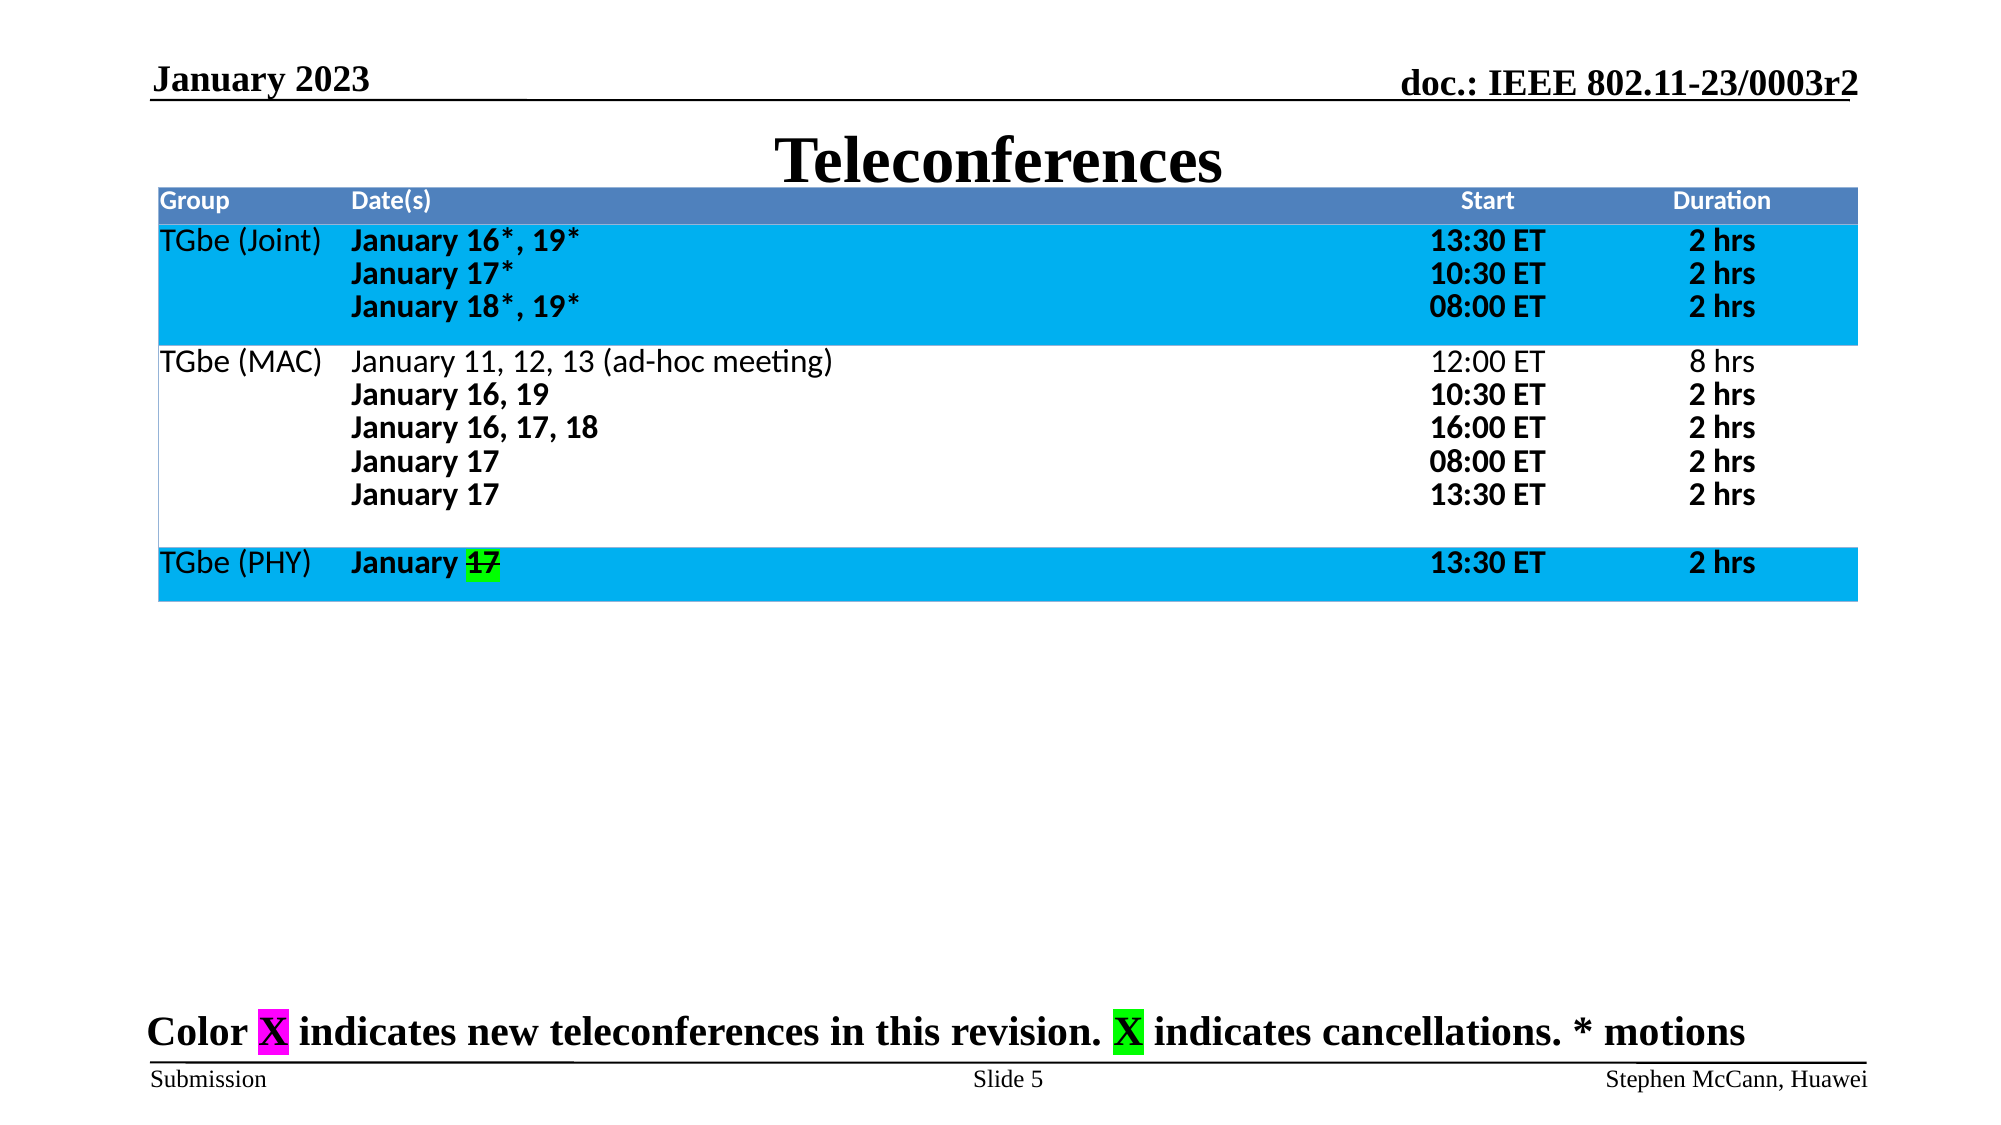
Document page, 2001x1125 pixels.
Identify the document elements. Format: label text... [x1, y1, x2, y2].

footer Stephen McCann, Huawei [1171, 1062, 1869, 1093]
table_cell January 16*, 19* January 17* January 18*, 19* [350, 225, 1389, 345]
table_cell TGbe (MAC) [159, 346, 350, 547]
table_header Group [159, 188, 350, 224]
table_header Date(s) [350, 188, 1389, 224]
slide_number Slide 5 [950, 1062, 1067, 1123]
text_box Color X indicates new teleconferences in this revision. X indicates cancellations. * motions [131, 996, 1900, 1062]
table_cell 2 hrs [1587, 548, 1858, 601]
table_cell 12:00 ET 10:30 ET 16:00 ET 08:00 ET 13:30 ET [1389, 346, 1587, 547]
table_cell 2 hrs 2 hrs 2 hrs [1587, 225, 1858, 345]
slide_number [152, 54, 563, 100]
table_cell 13:30 ET [1389, 548, 1587, 601]
table_header Duration [1587, 188, 1858, 224]
title Teleconferences [149, 112, 1850, 201]
table_cell 13:30 ET 10:30 ET 08:00 ET [1389, 225, 1587, 345]
table_header Start [1389, 188, 1587, 224]
table_cell January 17 [350, 548, 1389, 601]
table_cell 8 hrs 2 hrs 2 hrs 2 hrs 2 hrs [1587, 346, 1858, 547]
table_cell TGbe (Joint) [159, 225, 350, 345]
table_cell January 11, 12, 13 (ad-hoc meeting) January 16, 19 January 16, 17, 18 January 17 January 17 [350, 346, 1389, 547]
table_cell TGbe (PHY) [159, 548, 350, 601]
